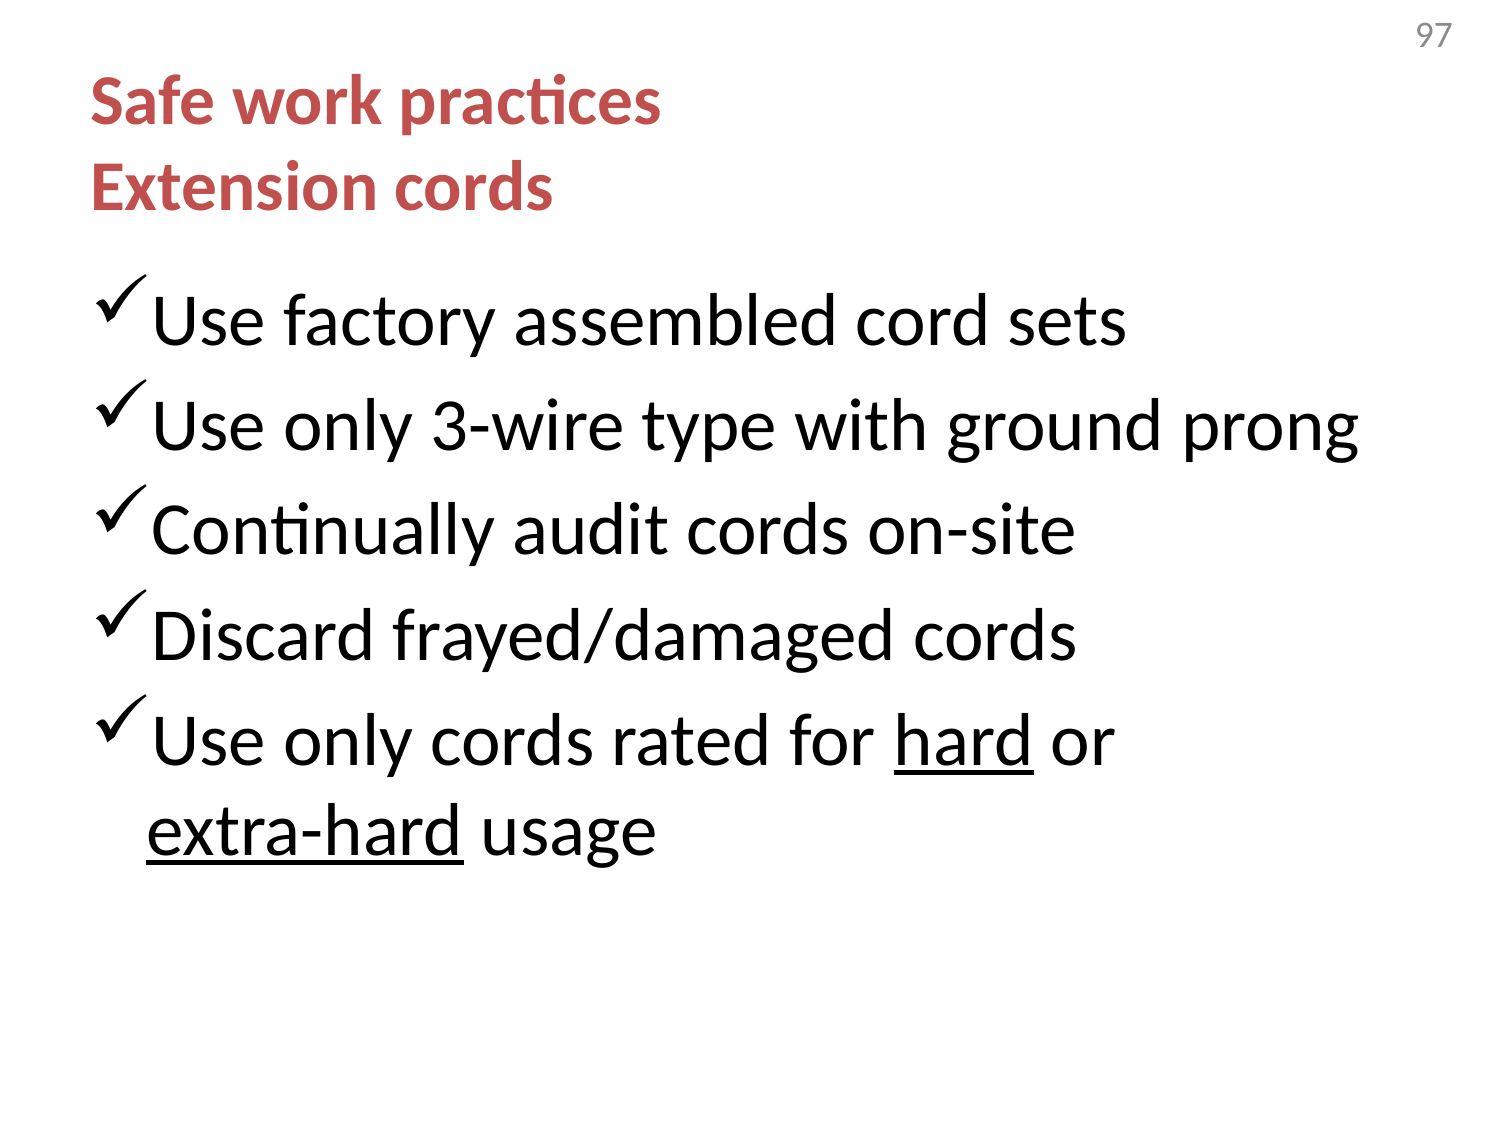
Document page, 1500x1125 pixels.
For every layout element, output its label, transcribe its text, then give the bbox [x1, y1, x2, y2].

list Use factory assembled cord sets Use only 3-wire type with ground prong Continually audit cords on-site Discard frayed/damaged cords Use only cords rated for hard or extra-hard usage [75, 262, 1425, 938]
slide_number 97 [1400, 2, 1498, 63]
title Safe work practices Extension cords [75, 45, 1425, 233]
